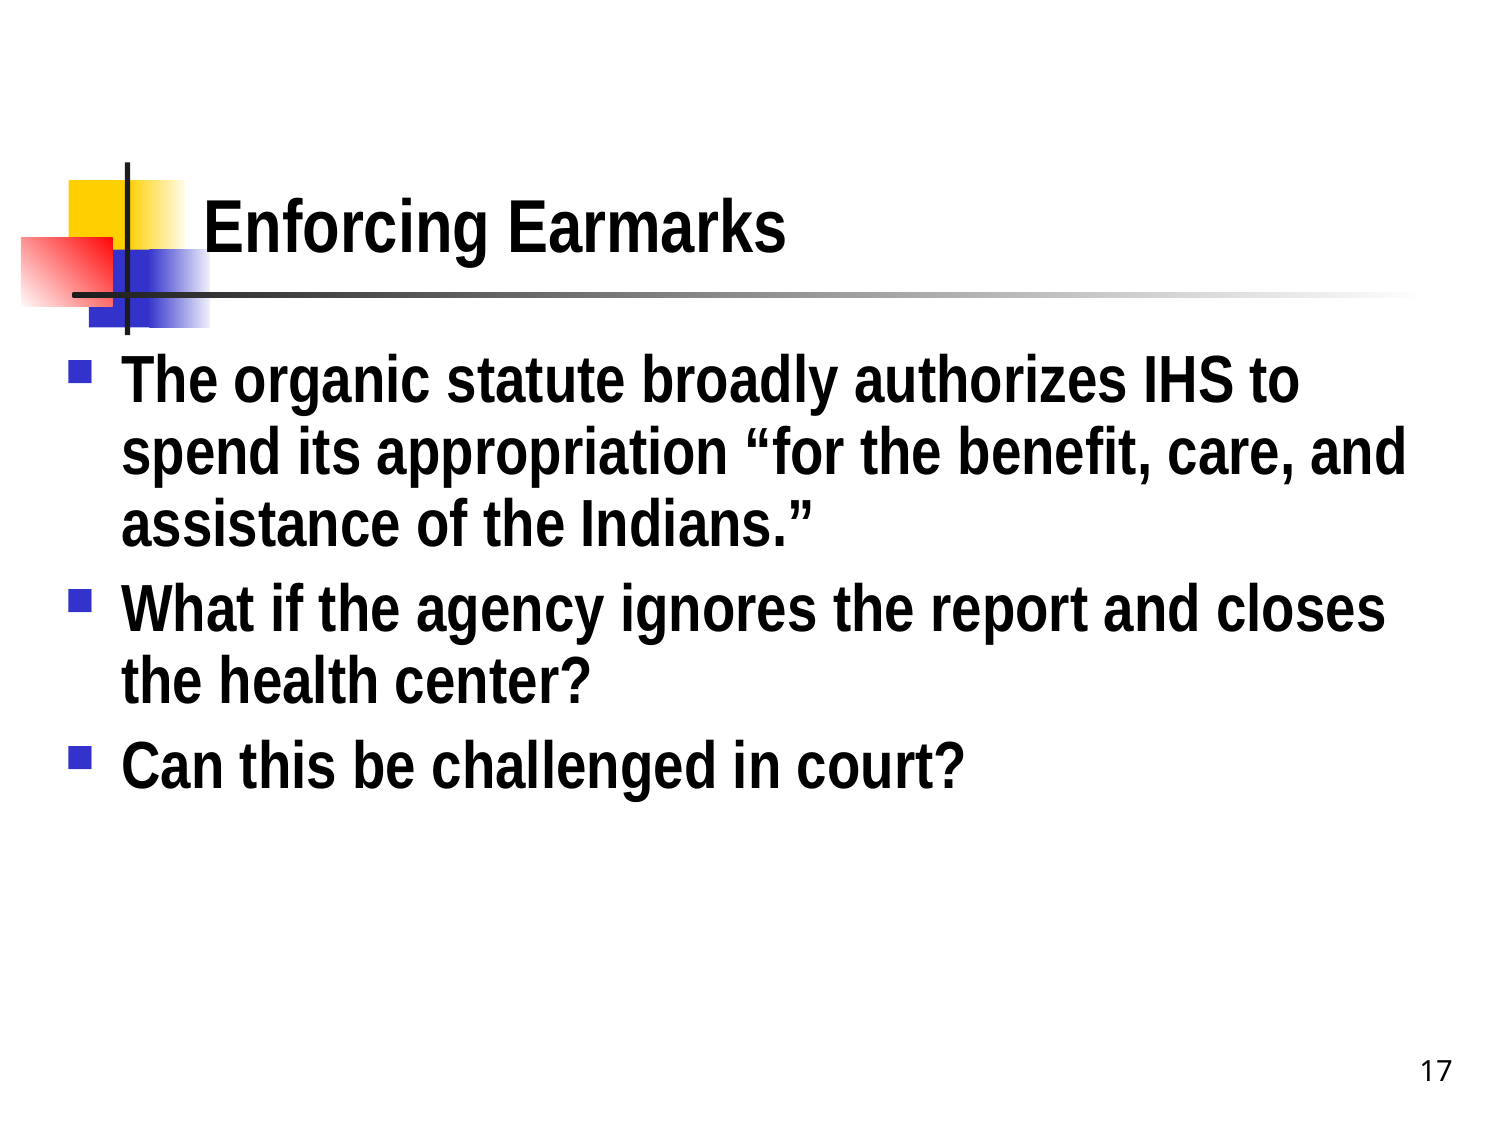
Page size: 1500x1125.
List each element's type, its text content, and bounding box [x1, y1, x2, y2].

list The organic statute broadly authorizes IHS to spend its appropriation “for the benefit, care, and assistance of the Indians.” What if the agency ignores the report and closes the health center? Can this be challenged in court? [50, 337, 1450, 1075]
slide_number 17 [1155, 1024, 1468, 1100]
title Enforcing Earmarks [188, 35, 1468, 275]
